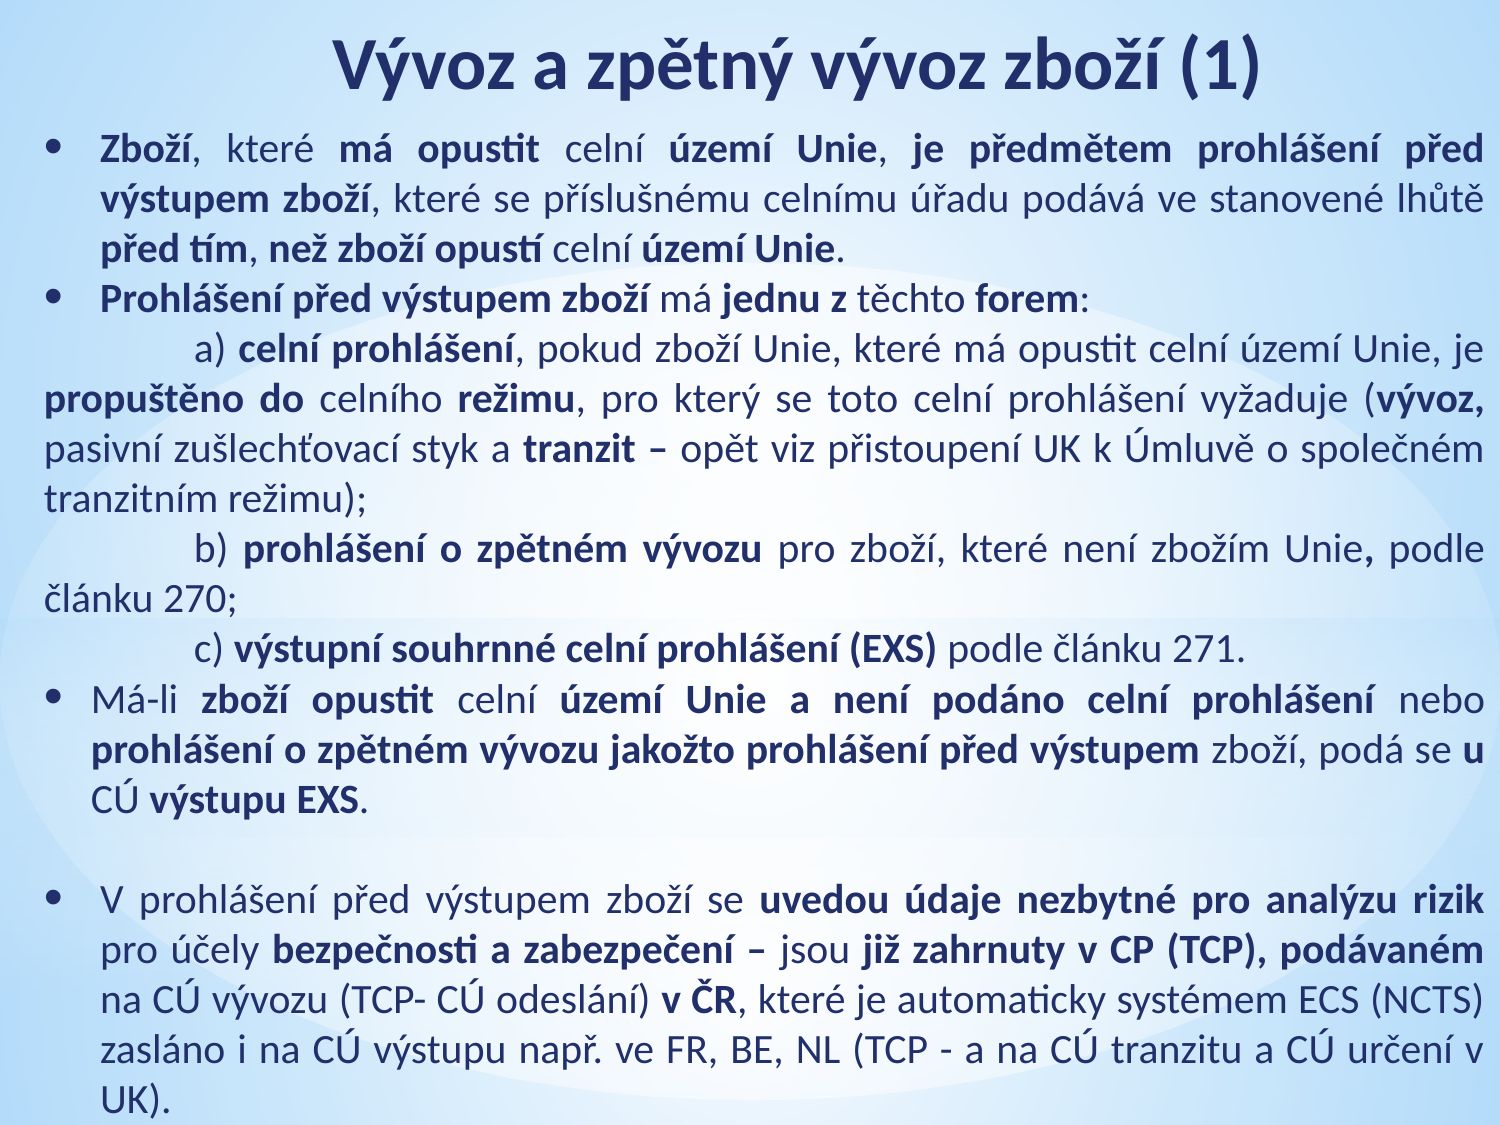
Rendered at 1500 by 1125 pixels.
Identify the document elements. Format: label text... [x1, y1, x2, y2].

title Vývoz a zpětný vývoz zboží (1) [159, 7, 1363, 113]
list Zboží, které má opustit celní území Unie, je předmětem prohlášení před výstupem zboží, které se příslušnému celnímu úřadu podává ve stanovené lhůtě před tím, než zboží opustí celní území Unie. Prohlášení před výstupem zboží má jednu z těchto forem: a) celní prohlášení, pokud zboží Unie, které má opustit celní území Unie, je propuštěno do celního režimu, pro který se toto celní prohlášení vyžaduje (vývoz, pasivní zušlechťovací styk a tranzit – opět viz přistoupení UK k Úmluvě o společném tranzitním režimu); b) prohlášení o zpětném vývozu pro zboží, které není zbožím Unie, podle článku 270; c) výstupní souhrnné celní prohlášení (EXS) podle článku 271. Má-li zboží opustit celní území Unie a není podáno celní prohlášení nebo prohlášení o zpětném vývozu jakožto prohlášení před výstupem zboží, podá se u CÚ výstupu EXS. V prohlášení před výstupem zboží se uvedou údaje nezbytné pro analýzu rizik pro účely bezpečnosti a zabezpečení – jsou již zahrnuty v CP (TCP), podávaném na CÚ vývozu (TCP- CÚ odeslání) v ČR, které je automaticky systémem ECS (NCTS) zasláno i na CÚ výstupu např. ve FR, BE, NL (TCP - a na CÚ tranzitu a CÚ určení v UK). [0, 113, 1500, 1032]
